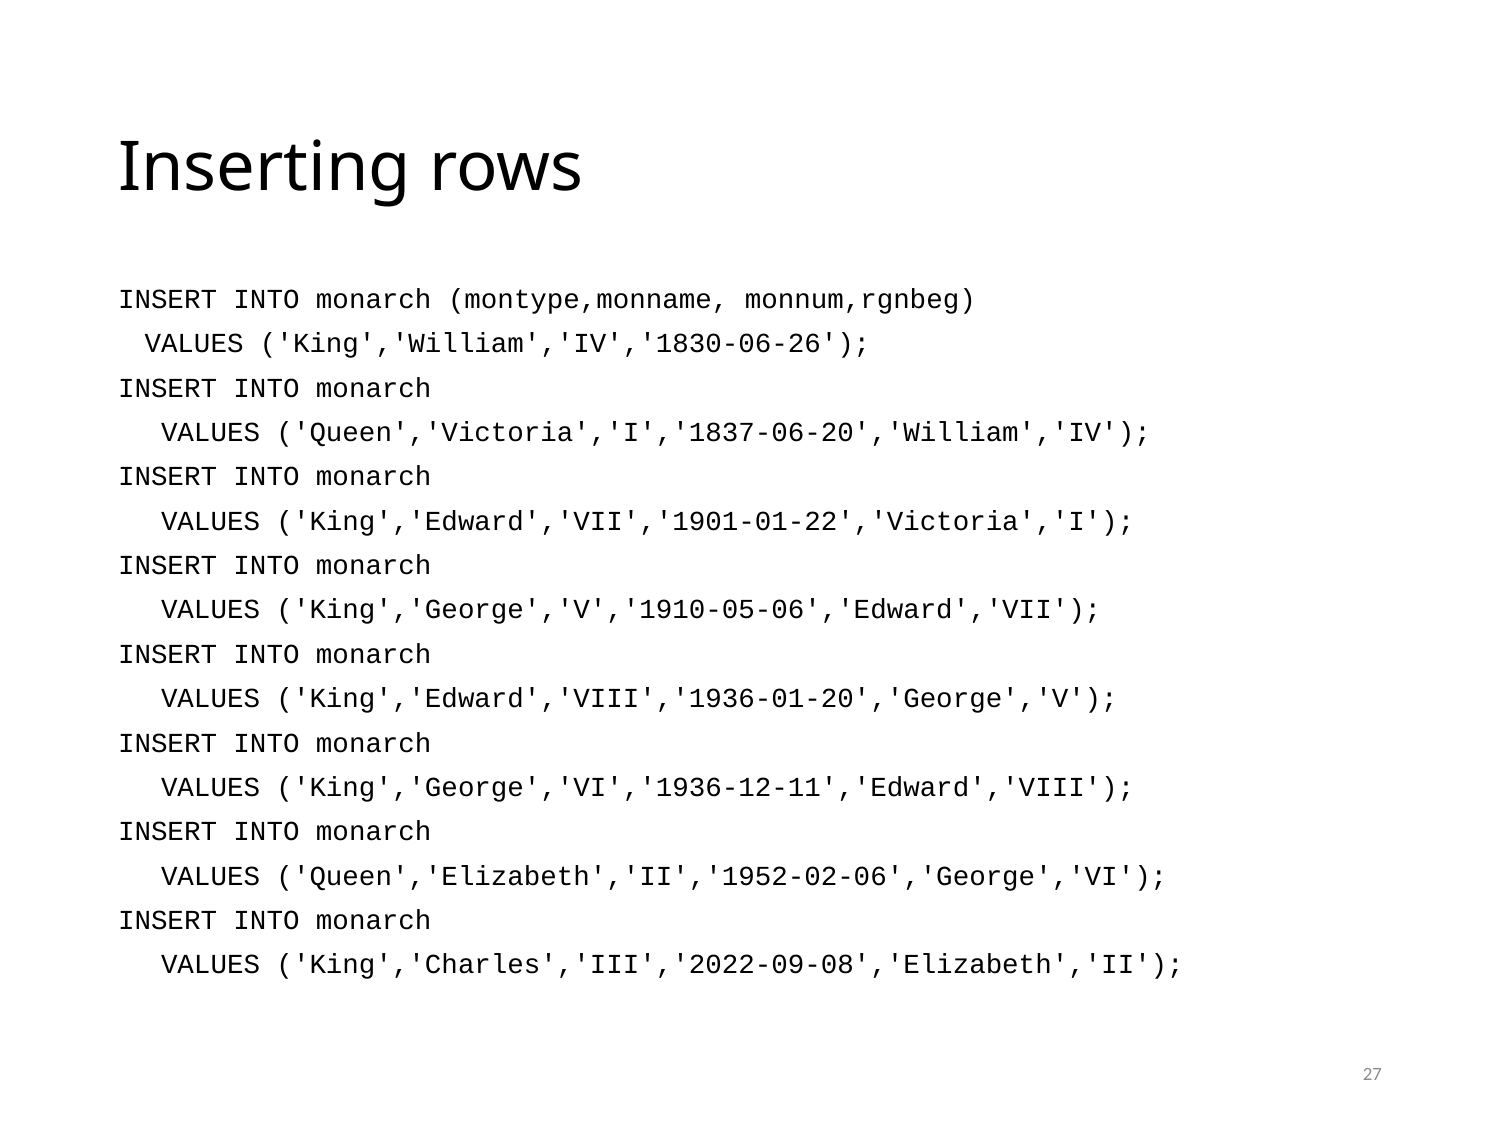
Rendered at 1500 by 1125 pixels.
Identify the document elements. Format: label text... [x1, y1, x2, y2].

slide_number 27 [1059, 1042, 1397, 1103]
list INSERT INTO monarch (montype,monname, monnum,rgnbeg) VALUES ('King','William','IV','1830-06-26'); INSERT INTO monarch VALUES ('Queen','Victoria','I','1837-06-20','William','IV'); INSERT INTO monarch VALUES ('King','Edward','VII','1901-01-22','Victoria','I'); INSERT INTO monarch VALUES ('King','George','V','1910-05-06','Edward','VII'); INSERT INTO monarch VALUES ('King','Edward','VIII','1936-01-20','George','V'); INSERT INTO monarch VALUES ('King','George','VI','1936-12-11','Edward','VIII'); INSERT INTO monarch VALUES ('Queen','Elizabeth','II','1952-02-06','George','VI'); INSERT INTO monarch VALUES ('King','Charles','III','2022-09-08','Elizabeth','II'); [103, 277, 1397, 992]
title Inserting rows [103, 59, 1397, 277]
